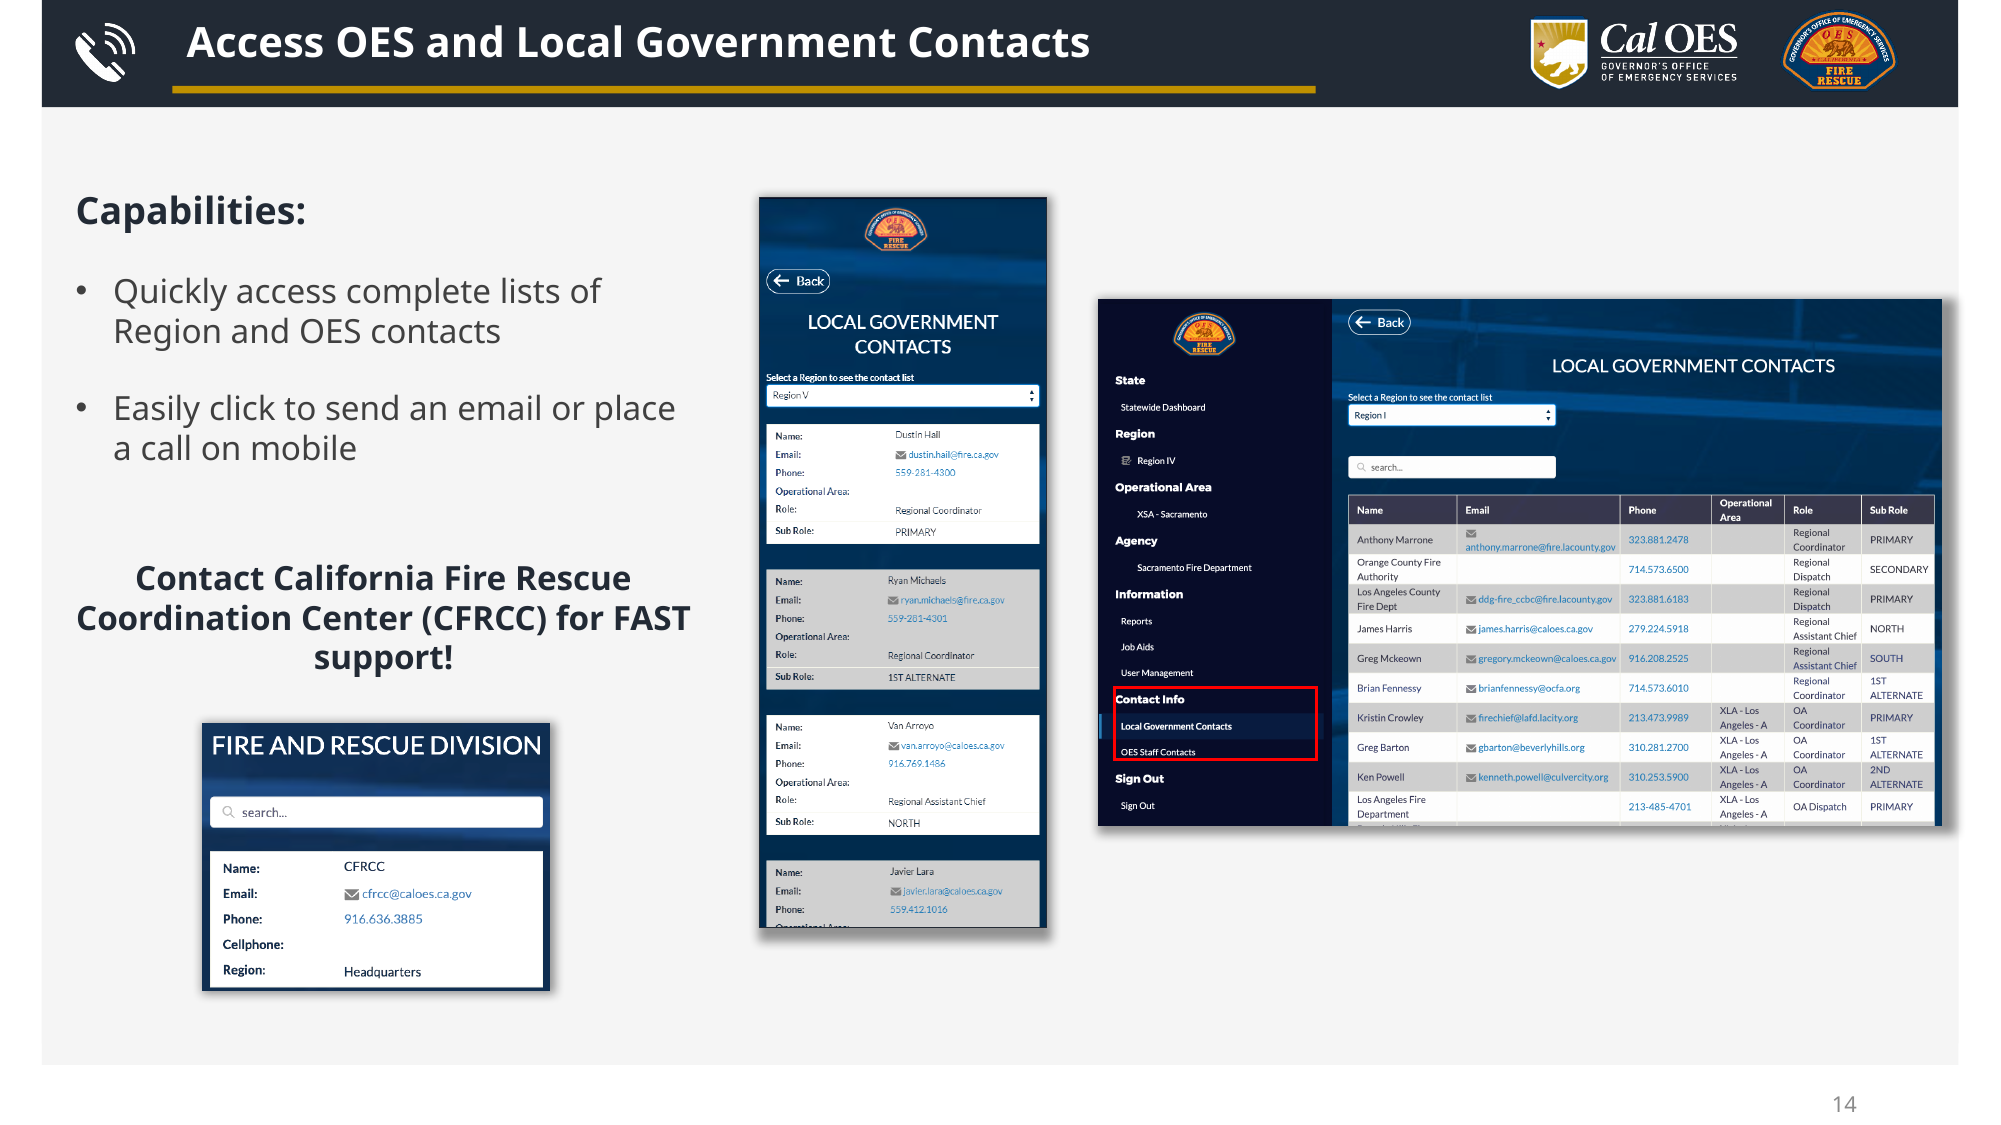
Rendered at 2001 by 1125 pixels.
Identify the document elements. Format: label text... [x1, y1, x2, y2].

picture [61, 9, 148, 96]
picture [759, 197, 1047, 928]
title Access OES and Local Government Contacts [171, 2, 1300, 86]
picture [202, 723, 550, 991]
picture [1775, 6, 1903, 96]
picture [1520, 8, 1748, 97]
slide_number 14 [1421, 1082, 1872, 1123]
picture [1098, 299, 1942, 826]
list Capabilities: Quickly access complete lists of Region and OES contacts Easily click to send an email or place a call on mobile Contact California Fire Rescue Coordination Center (CFRCC) for FAST support! [60, 179, 708, 1029]
